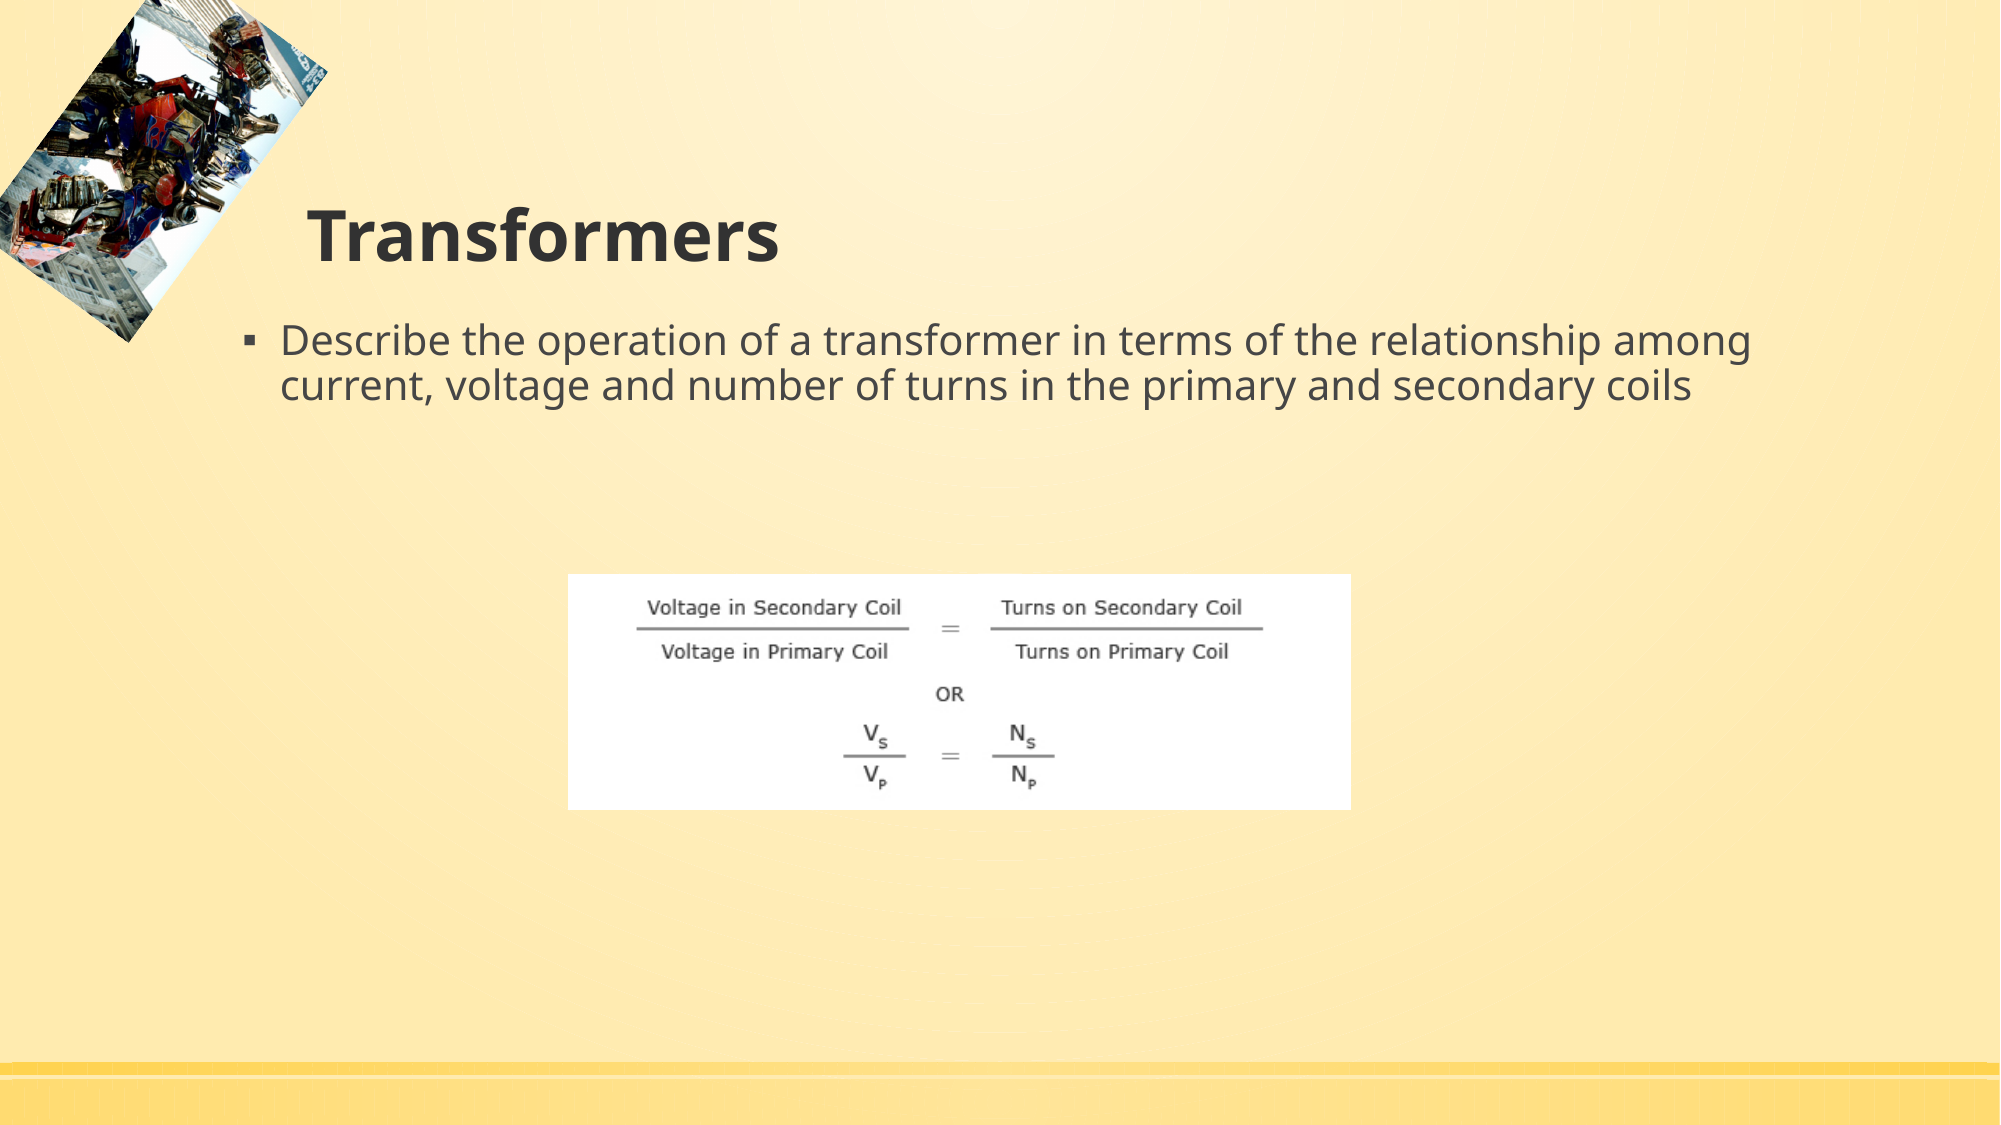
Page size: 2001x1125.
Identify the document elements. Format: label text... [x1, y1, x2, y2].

title Transformers [291, 81, 1852, 284]
list Describe the operation of a transformer in terms of the relationship among current, voltage and number of turns in the primary and secondary coils [219, 311, 1780, 990]
picture [568, 574, 1351, 810]
picture [0, 0, 327, 342]
